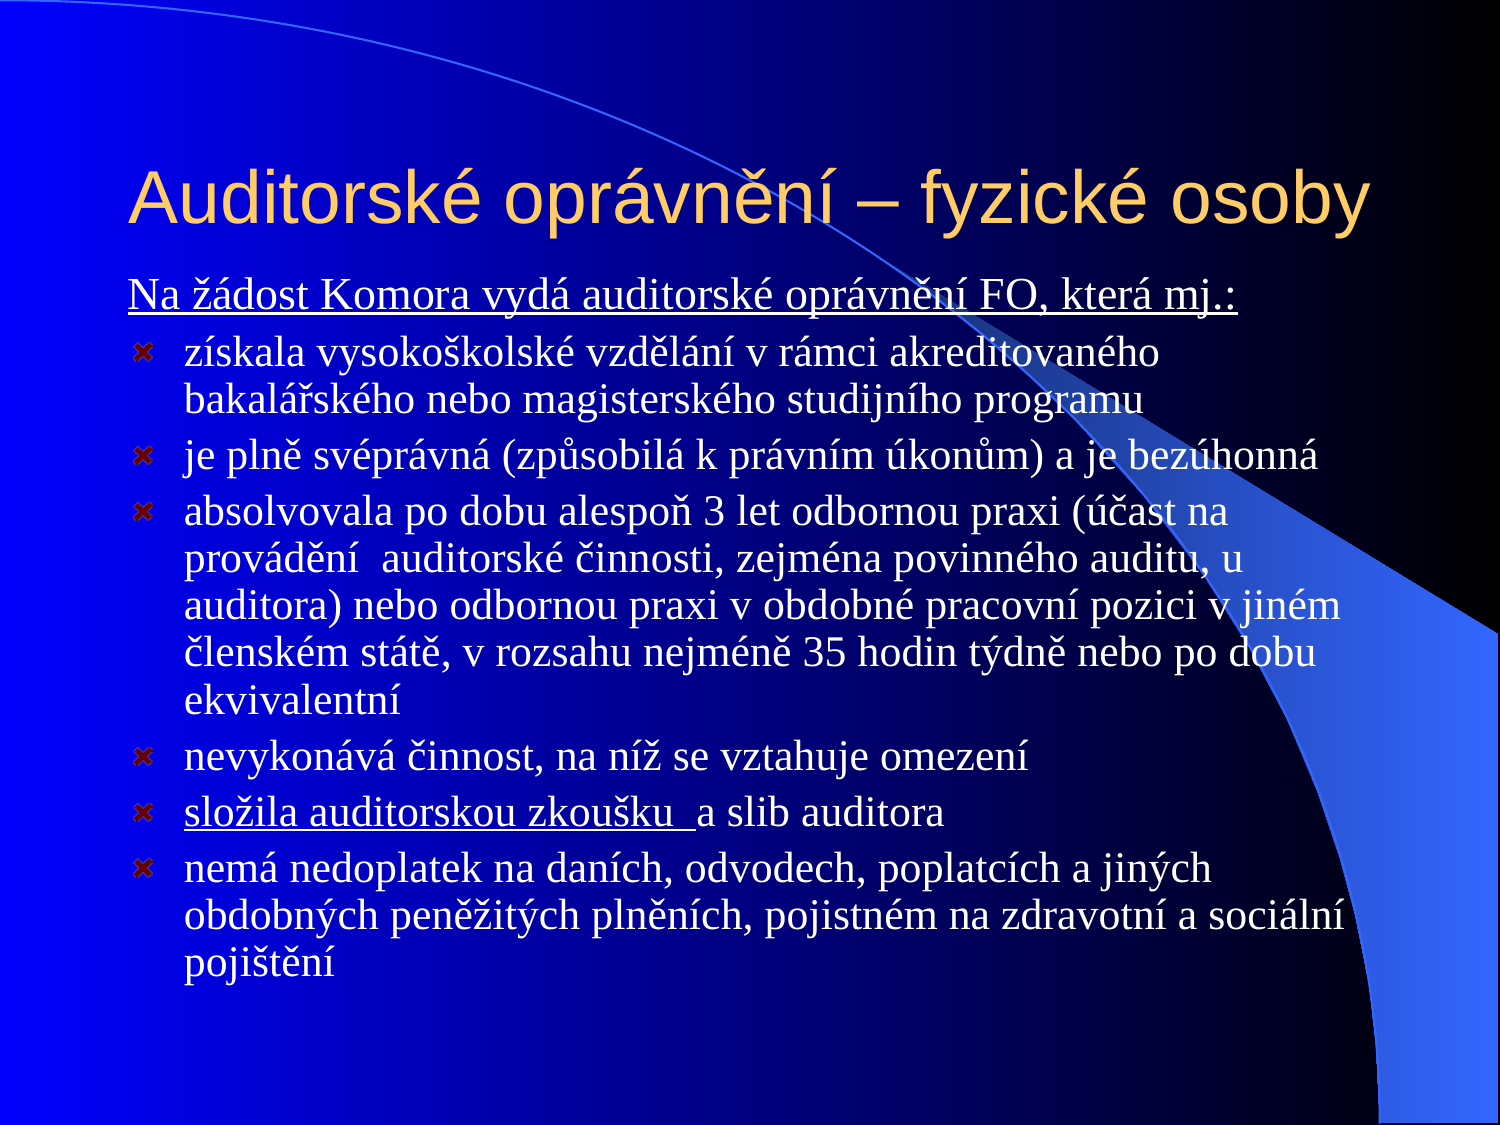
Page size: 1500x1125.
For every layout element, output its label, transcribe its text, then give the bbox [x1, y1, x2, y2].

list Na žádost Komora vydá auditorské oprávnění FO, která mj.: získala vysokoškolské vzdělání v rámci akreditovaného bakalářského nebo magisterského studijního programu je plně svéprávná (způsobilá k právním úkonům) a je bezúhonná absolvovala po dobu alespoň 3 let odbornou praxi (účast na provádění auditorské činnosti, zejména povinného auditu, u auditora) nebo odbornou praxi v obdobné pracovní pozici v jiném členském státě, v rozsahu nejméně 35 hodin týdně nebo po dobu ekvivalentní nevykonává činnost, na níž se vztahuje omezení složila auditorskou zkoušku a slib auditora nemá nedoplatek na daních, odvodech, poplatcích a jiných obdobných peněžitých plněních, pojistném na zdravotní a sociální pojištění [112, 262, 1388, 1047]
picture [127, 741, 153, 766]
picture [127, 496, 153, 521]
picture [127, 797, 153, 822]
picture [127, 852, 153, 878]
picture [127, 336, 153, 362]
title Auditorské oprávnění – fyzické osoby [112, 99, 1388, 262]
picture [127, 440, 153, 465]
